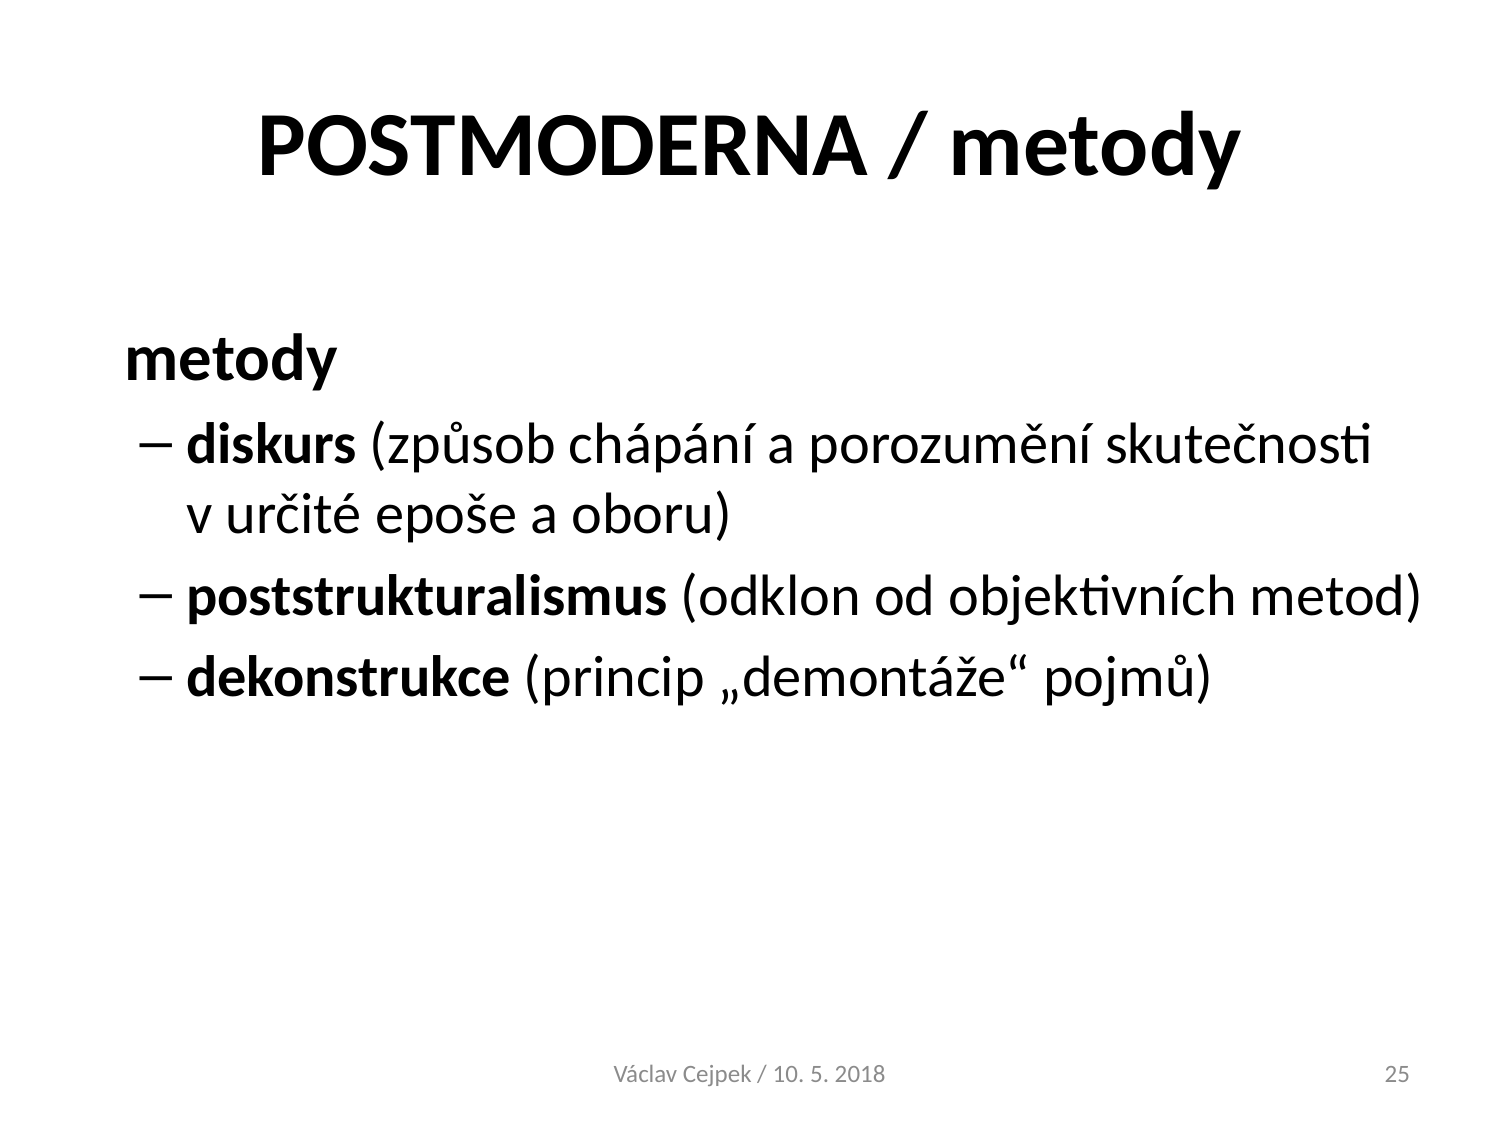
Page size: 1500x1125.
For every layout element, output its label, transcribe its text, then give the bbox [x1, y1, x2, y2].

footer Václav Cejpek / 10. 5. 2018 [512, 1042, 988, 1103]
title POSTMODERNA / metody [75, 45, 1425, 233]
list metody diskurs (způsob chápání a porozumění skutečnosti v určité epoše a oboru) poststrukturalismus (odklon od objektivních metod) dekonstrukce (princip „demontáže“ pojmů) [49, 250, 1445, 716]
slide_number 25 [1074, 1042, 1425, 1103]
